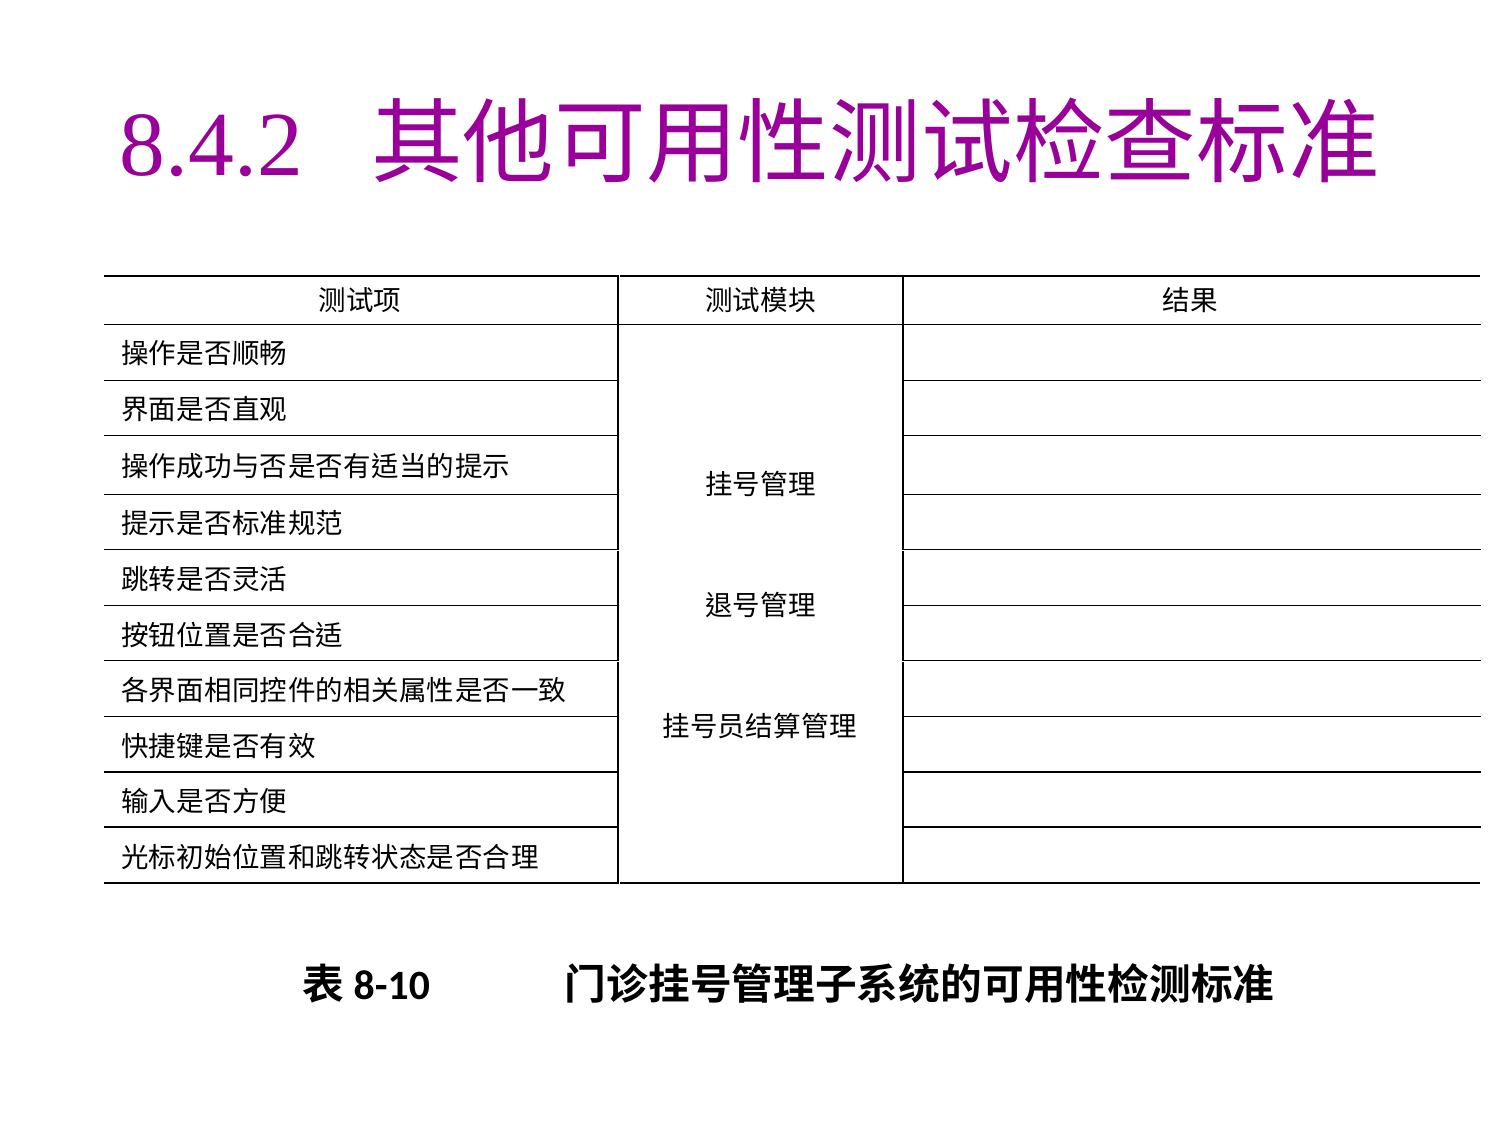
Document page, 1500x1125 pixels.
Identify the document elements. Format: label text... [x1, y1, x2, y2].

picture [83, 274, 1500, 938]
text_box 表8-10 [287, 950, 450, 1016]
text_box 门诊挂号管理子系统的可用性检测标准 [549, 950, 1325, 1016]
title 8.4.2 其他可用性测试检查标准 [75, 45, 1425, 233]
